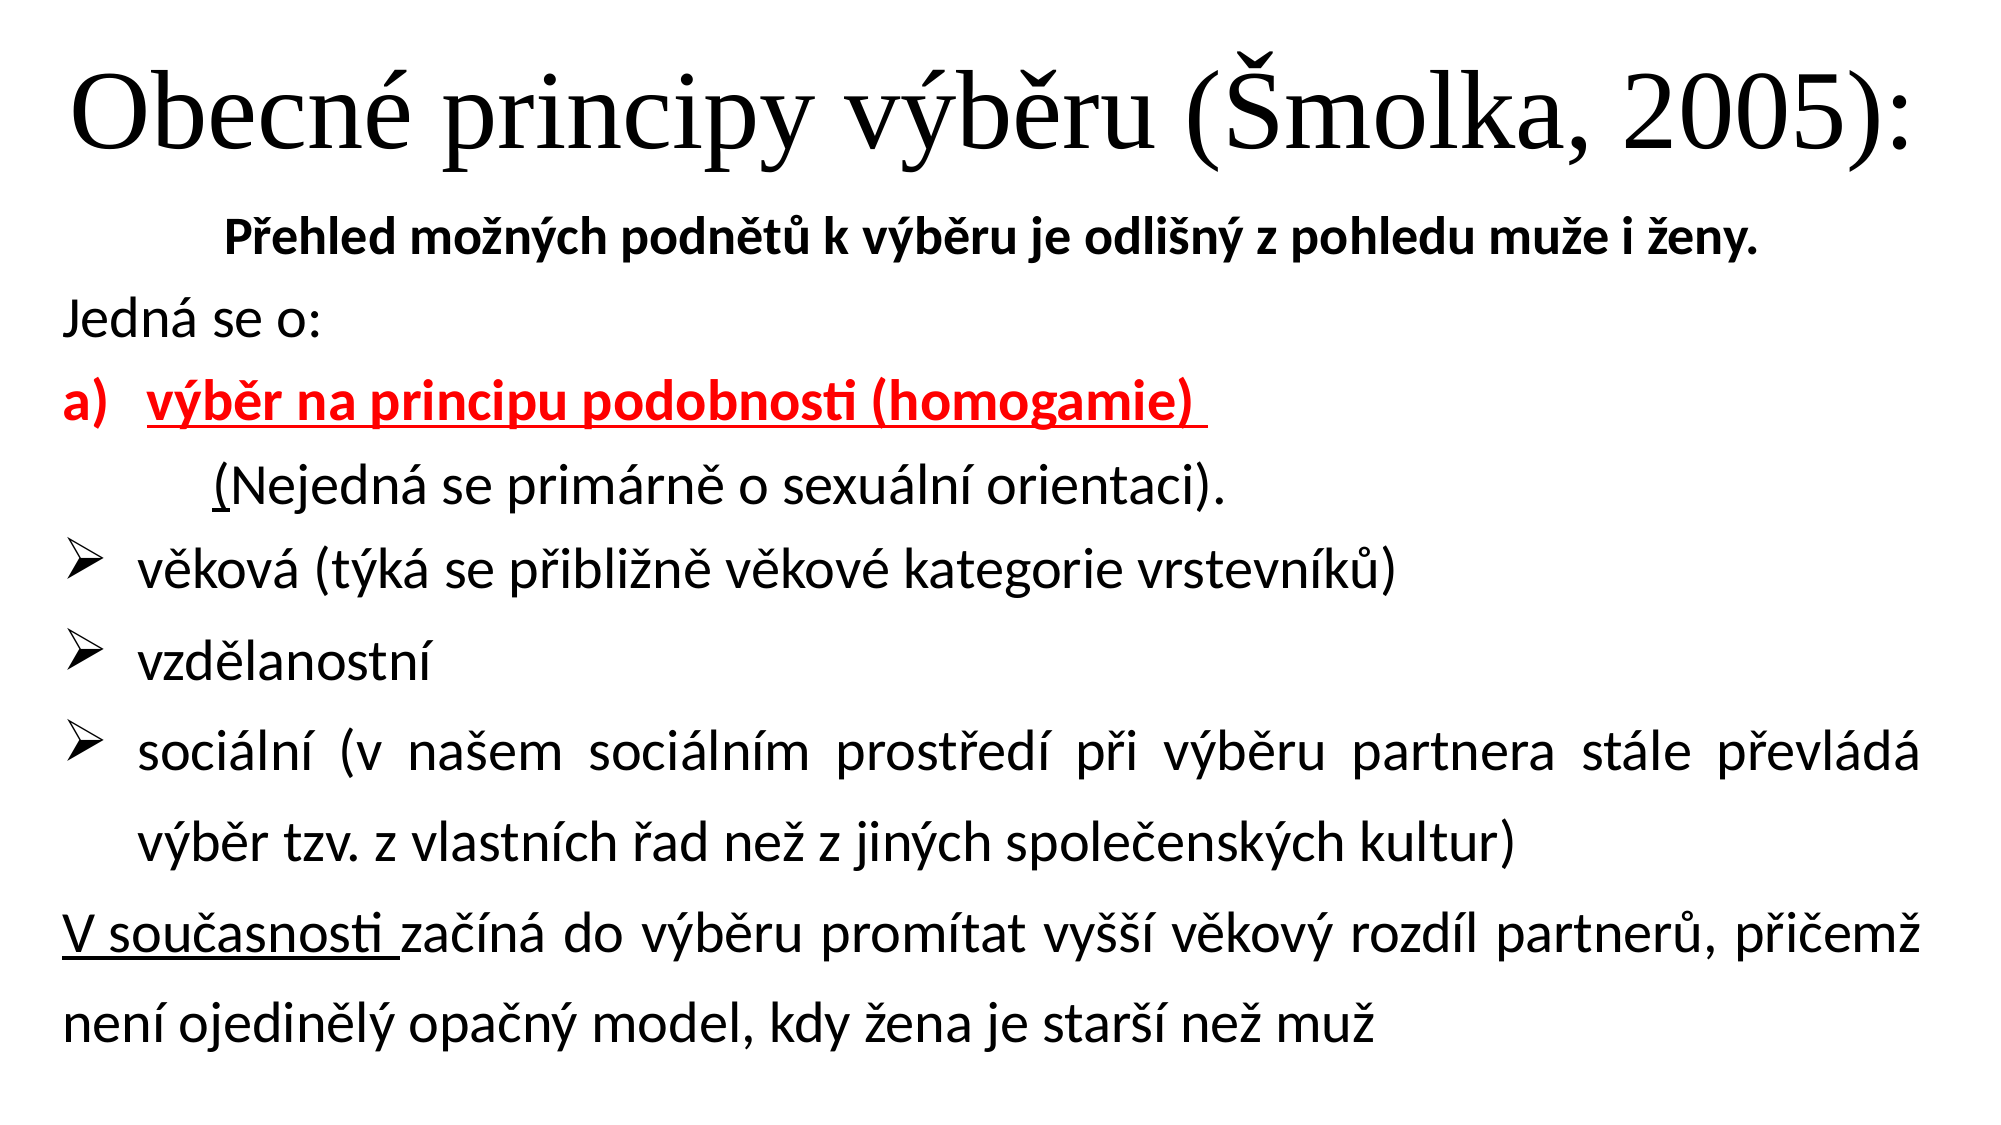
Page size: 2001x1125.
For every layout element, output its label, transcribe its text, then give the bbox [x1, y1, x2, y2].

subtitle Přehled možných podnětů k výběru je odlišný z pohledu muže i ženy. Jedná se o: výběr na principu podobnosti (homogamie) (Nejedná se primárně o sexuální orientaci). věková (týká se přibližně věkové kategorie vrstevníků) vzdělanostní sociální (v našem sociálním prostředí při výběru partnera stále převládá výběr tzv. z vlastních řad než z jiných společenských kultur) V současnosti začíná do výběru promítat vyšší věkový rozdíl partnerů, přičemž není ojedinělý opačný model, kdy žena je starší než muž [47, 200, 1938, 1098]
title Obecné principy výběru (Šmolka, 2005): [20, 27, 1968, 180]
